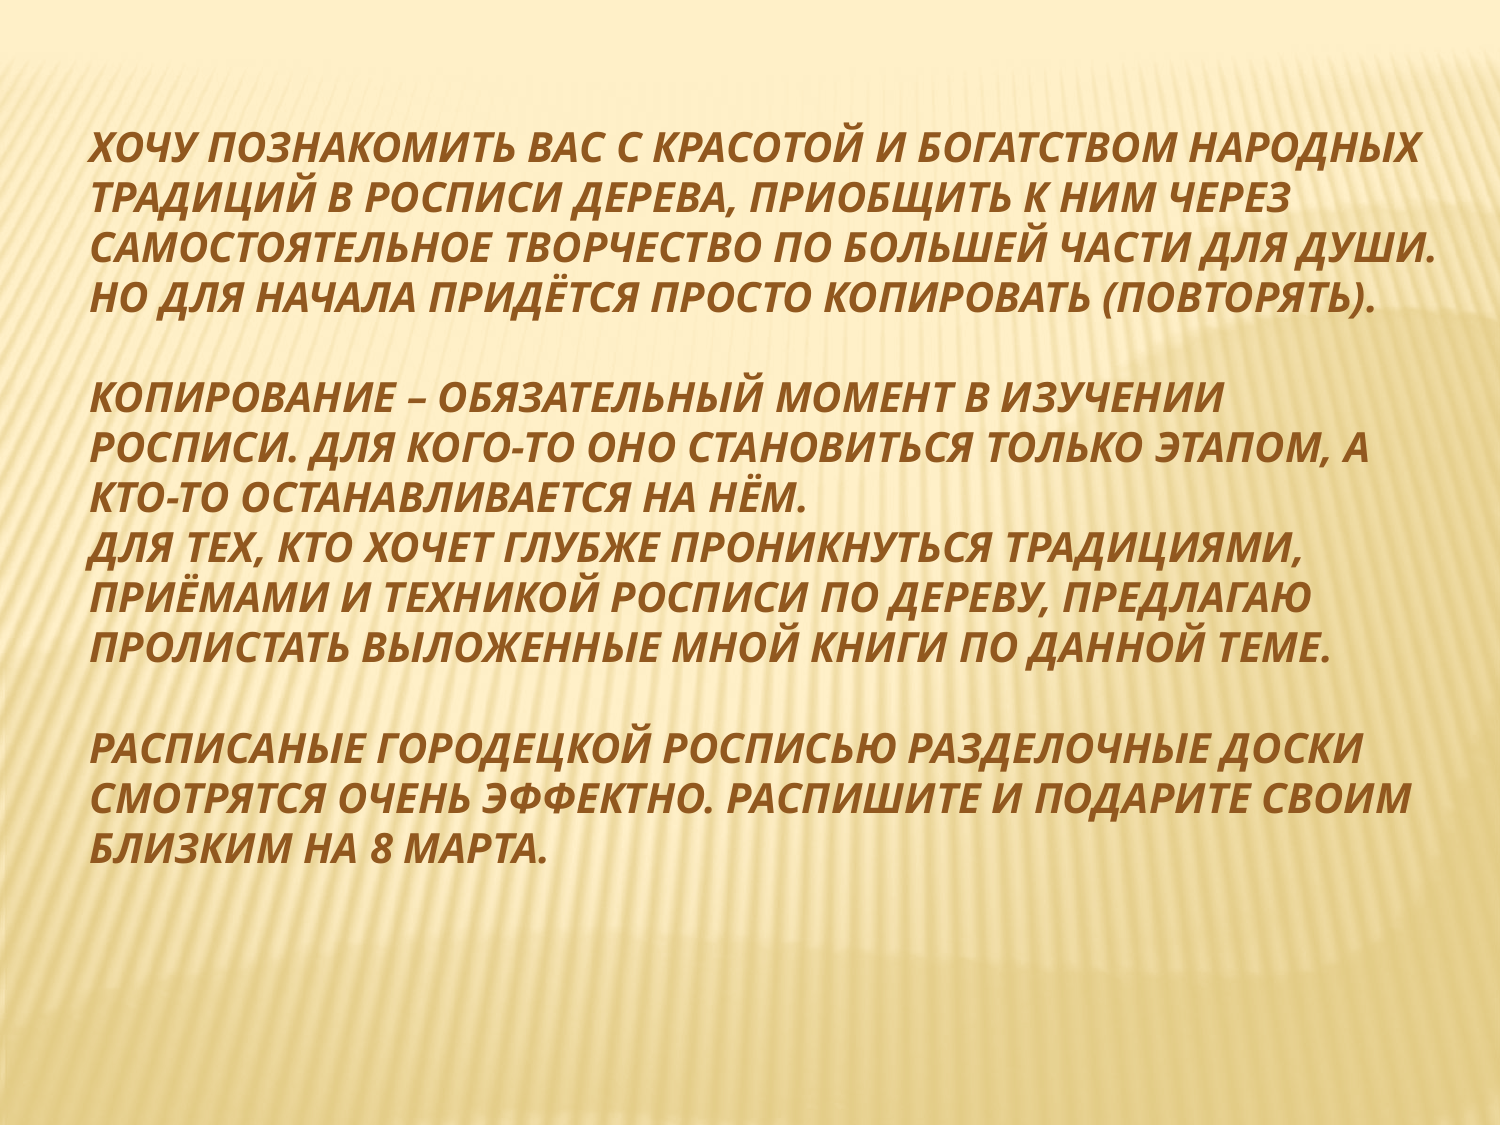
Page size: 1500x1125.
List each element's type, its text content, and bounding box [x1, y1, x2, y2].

title Хочу познакомить вас с красотой и богатством народных традиций в росписи дерева, приобщить к ним через самостоятельное творчество по большей части для души. Но для начала придётся просто копировать (повторять). Копирование – обязательный момент в изучении росписи. Для кого-то оно становиться только этапом, а кто-то останавливается на нём. Для тех, кто хочет глубже проникнуться традициями, приёмами и техникой росписи по дереву, предлагаю пролистать выложенные мной книги по данной теме. Расписаные городецкой росписью разделочные доски смотрятся очень эффектно. Распишите и подарите своим близким на 8 марта. [75, 75, 1459, 917]
